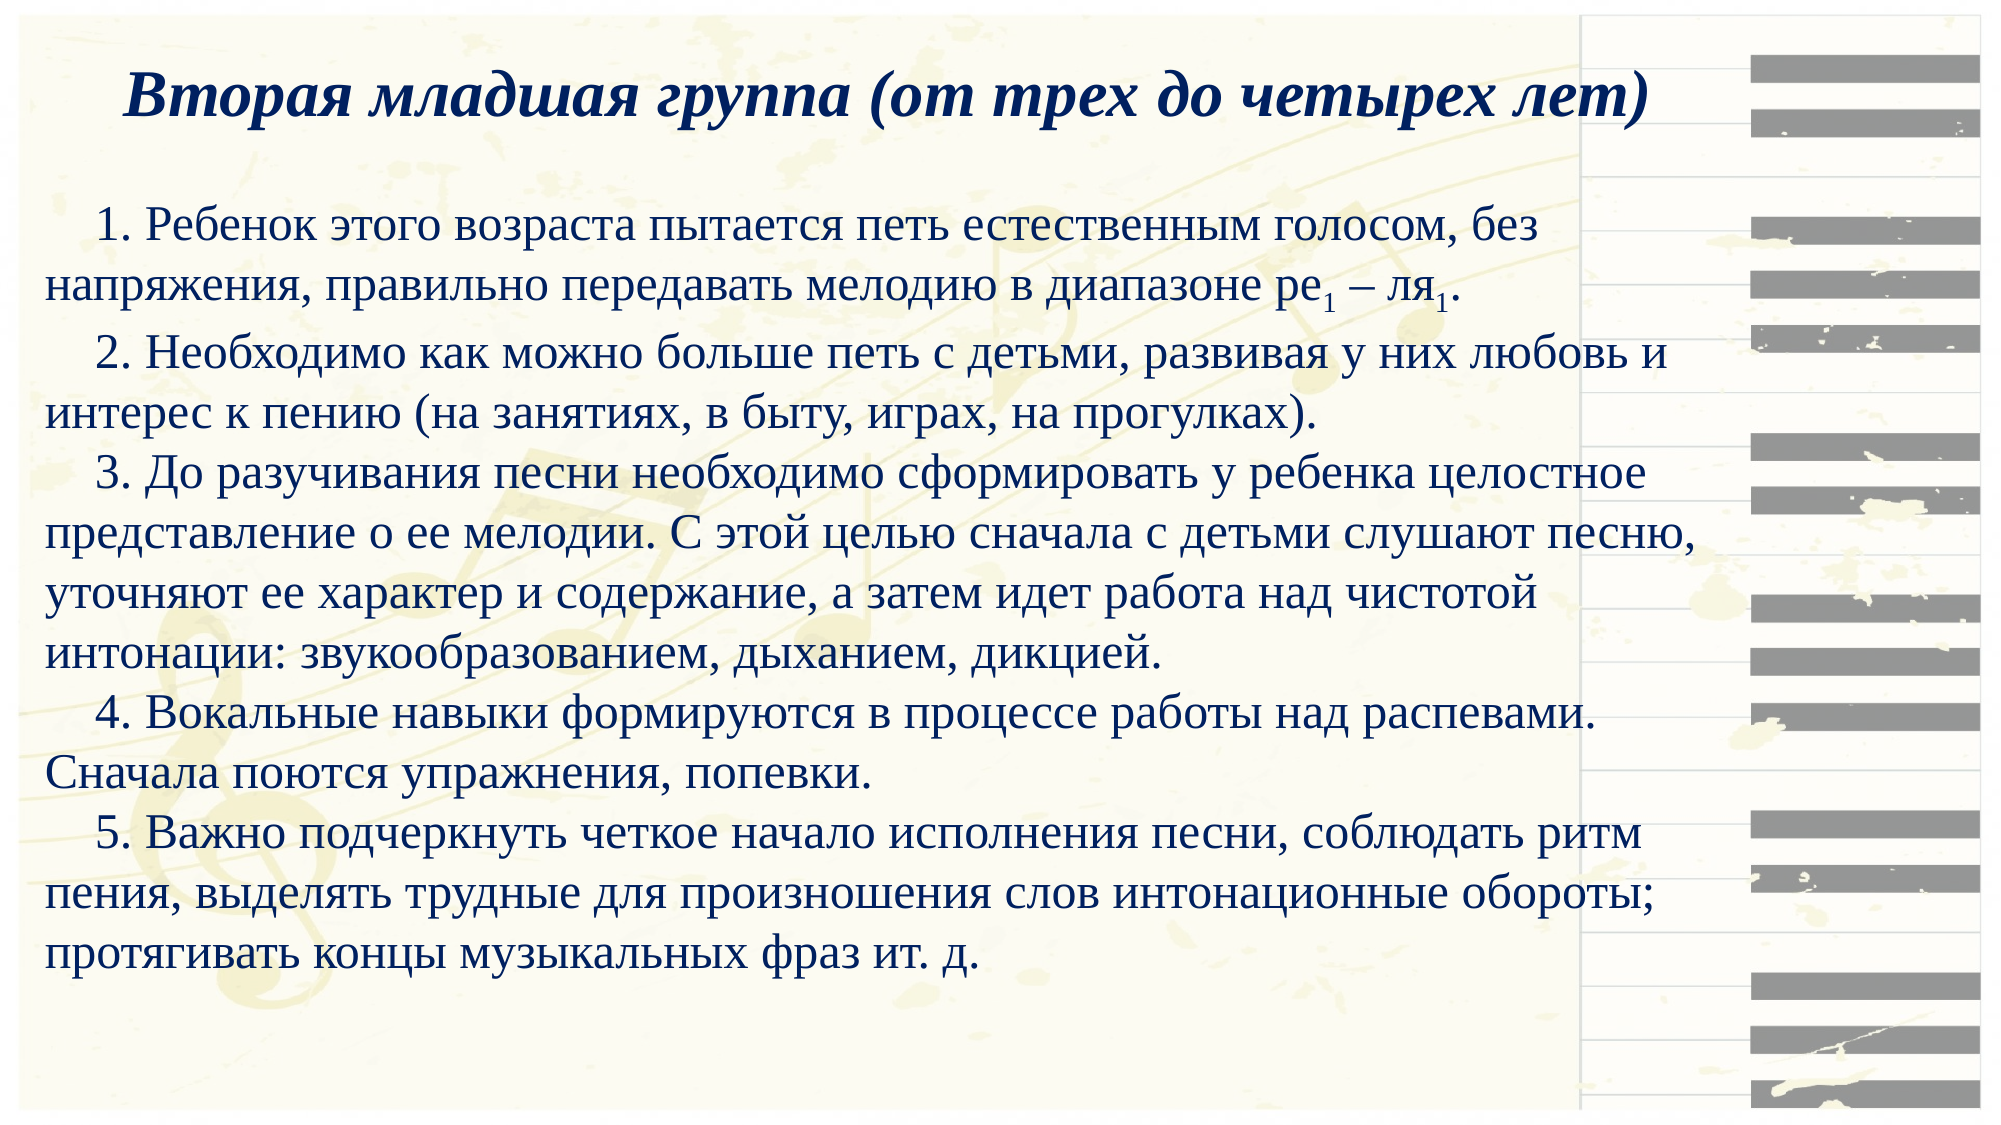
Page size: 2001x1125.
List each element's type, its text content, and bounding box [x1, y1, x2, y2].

text_box Вторая младшая группа (от трех до четырех лет) 1. Ребенок этого возраста пытается петь естественным голосом, без напряжения, правильно передавать мелодию в диапазоне ре1 – ля1. 2. Необходимо как можно больше петь с детьми, развивая у них любовь и интерес к пению (на занятиях, в быту, играх, на прогулках). 3. До разучивания песни необходимо сформировать у ребенка целостное представление о ее мелодии. С этой целью сначала с детьми слушают песню, уточняют ее характер и содержание, а затем идет работа над чистотой интонации: звукообразованием, дыханием, дикцией. 4. Вокальные навыки формируются в процессе работы над распевами. Сначала поются упражнения, попевки. 5. Важно подчеркнуть четкое начало исполнения песни, соблюдать ритм пения, выделять трудные для произношения слов интонационные обороты; протягивать концы музыкальных фраз ит. д. [30, 42, 1747, 1125]
